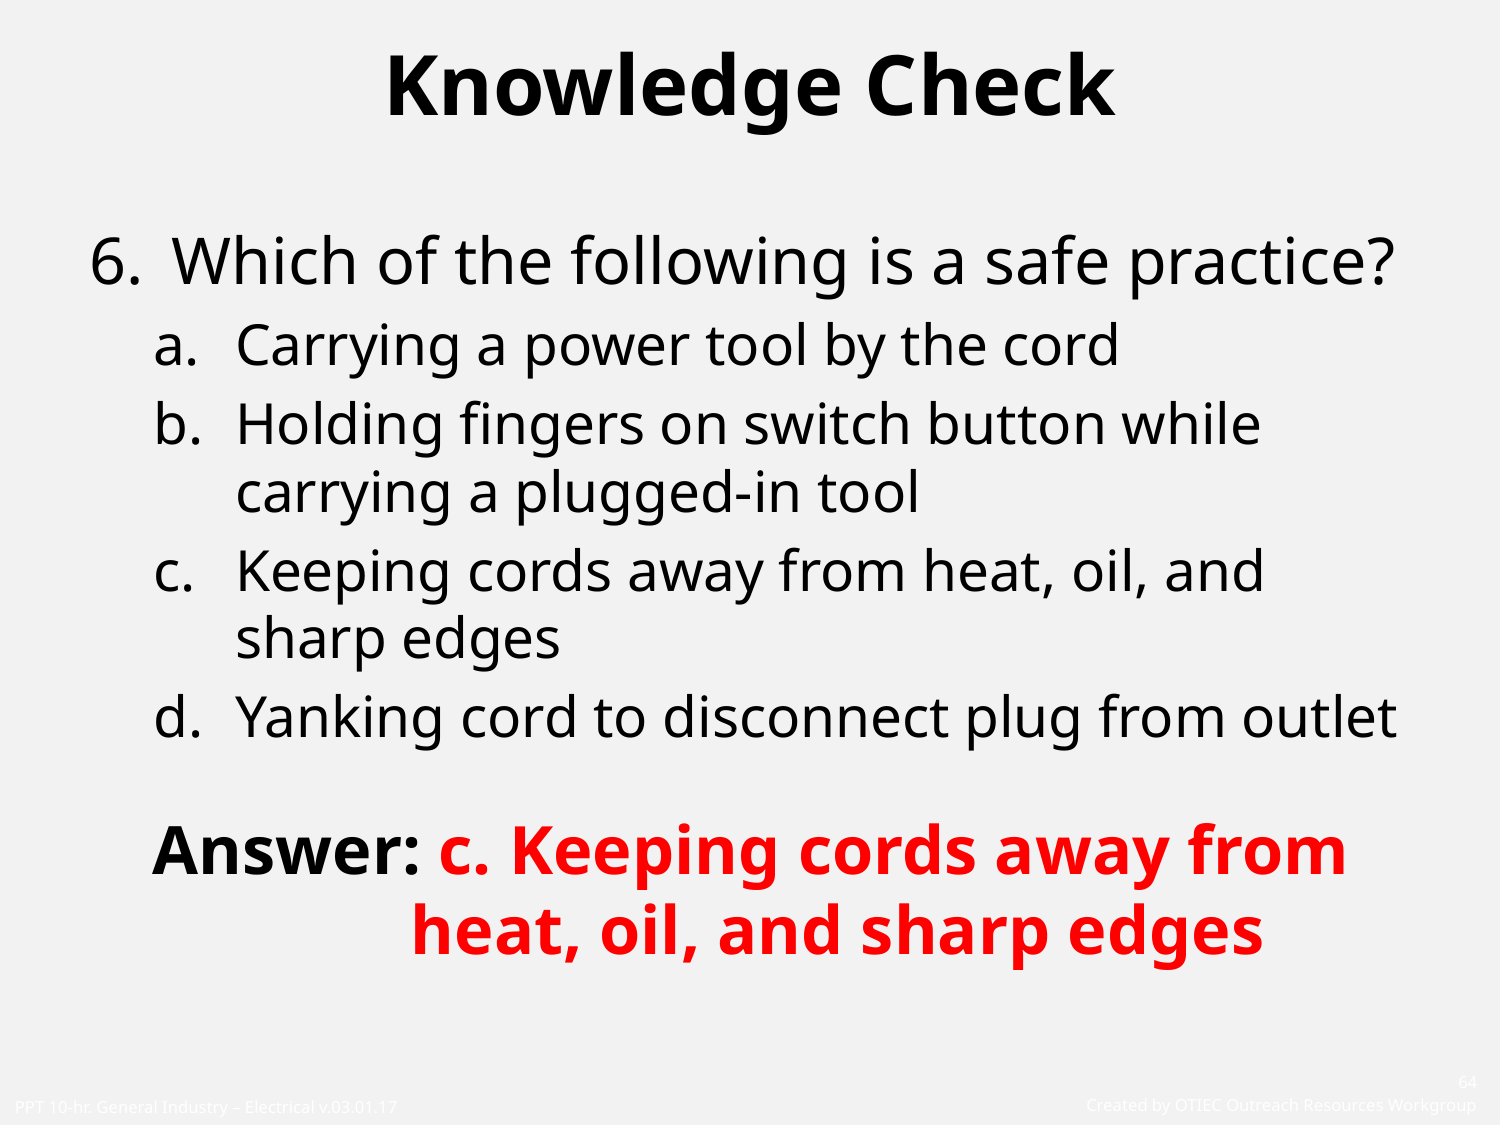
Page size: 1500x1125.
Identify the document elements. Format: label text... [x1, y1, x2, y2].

list Which of the following is a safe practice? Carrying a power tool by the cord Holding fingers on switch button while carrying a plugged-in tool Keeping cords away from heat, oil, and sharp edges Yanking cord to disconnect plug from outlet [75, 212, 1425, 800]
title Knowledge Check [75, 24, 1425, 212]
text_box Answer: c. Keeping cords away from heat, oil, and sharp edges [137, 799, 1425, 1002]
